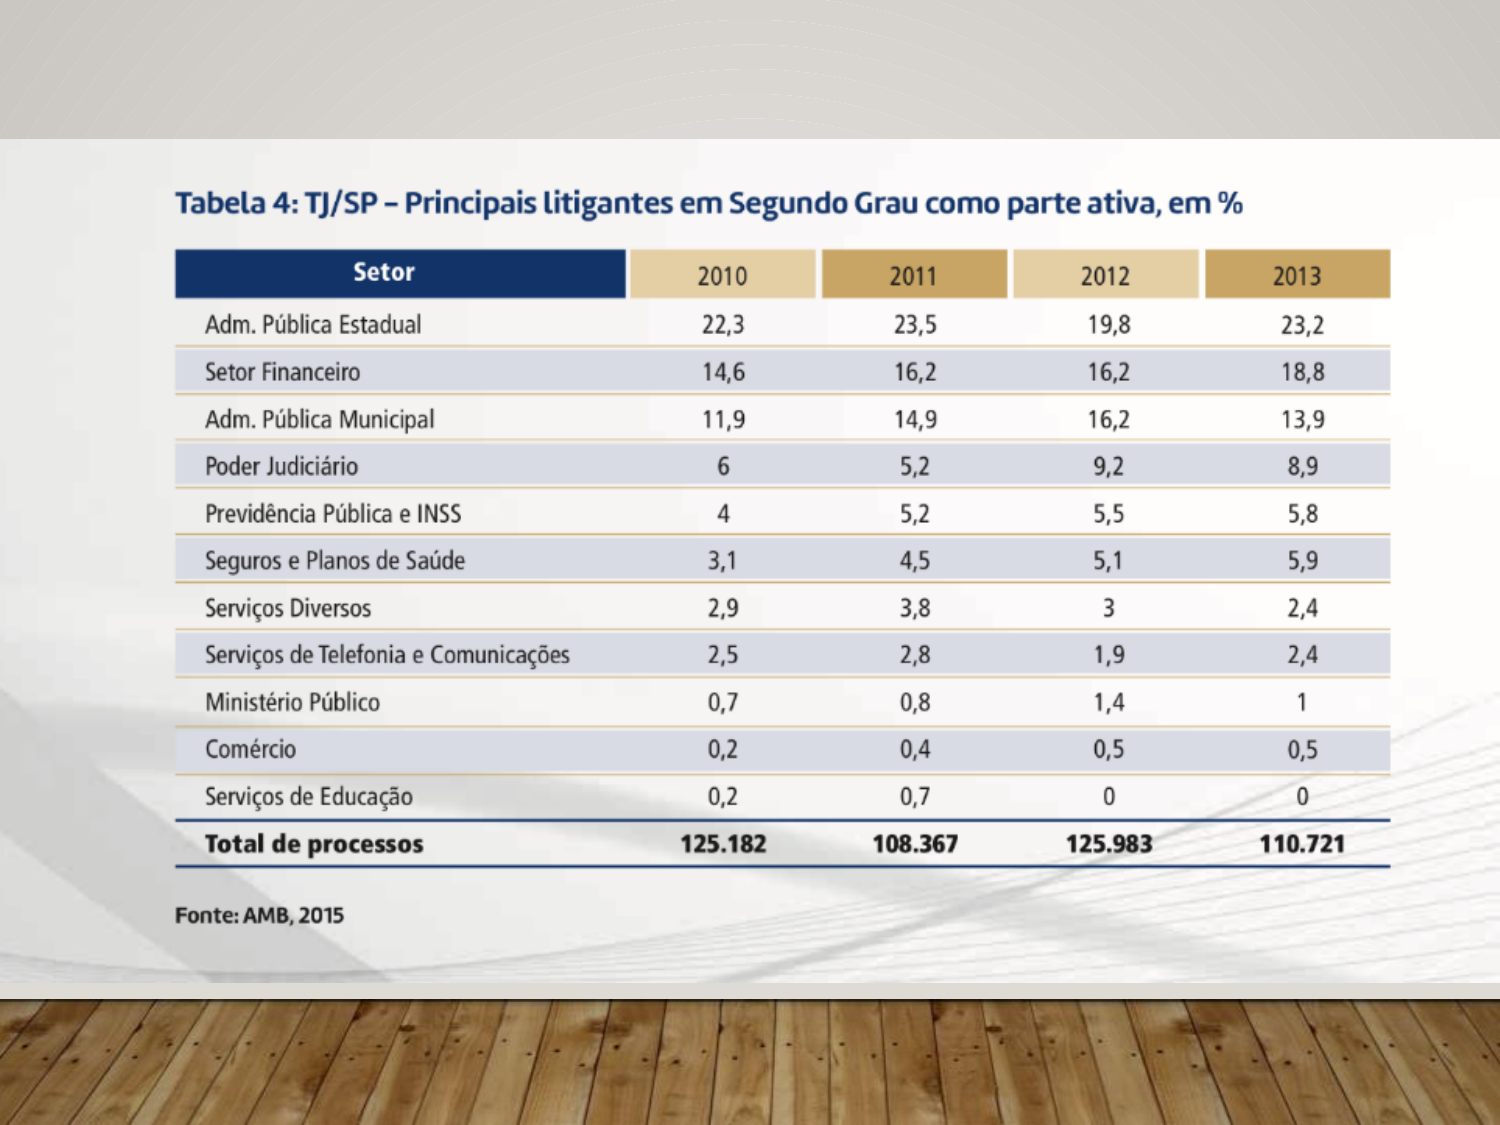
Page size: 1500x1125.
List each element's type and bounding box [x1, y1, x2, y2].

picture [0, 999, 1500, 1125]
picture [0, 139, 1500, 984]
